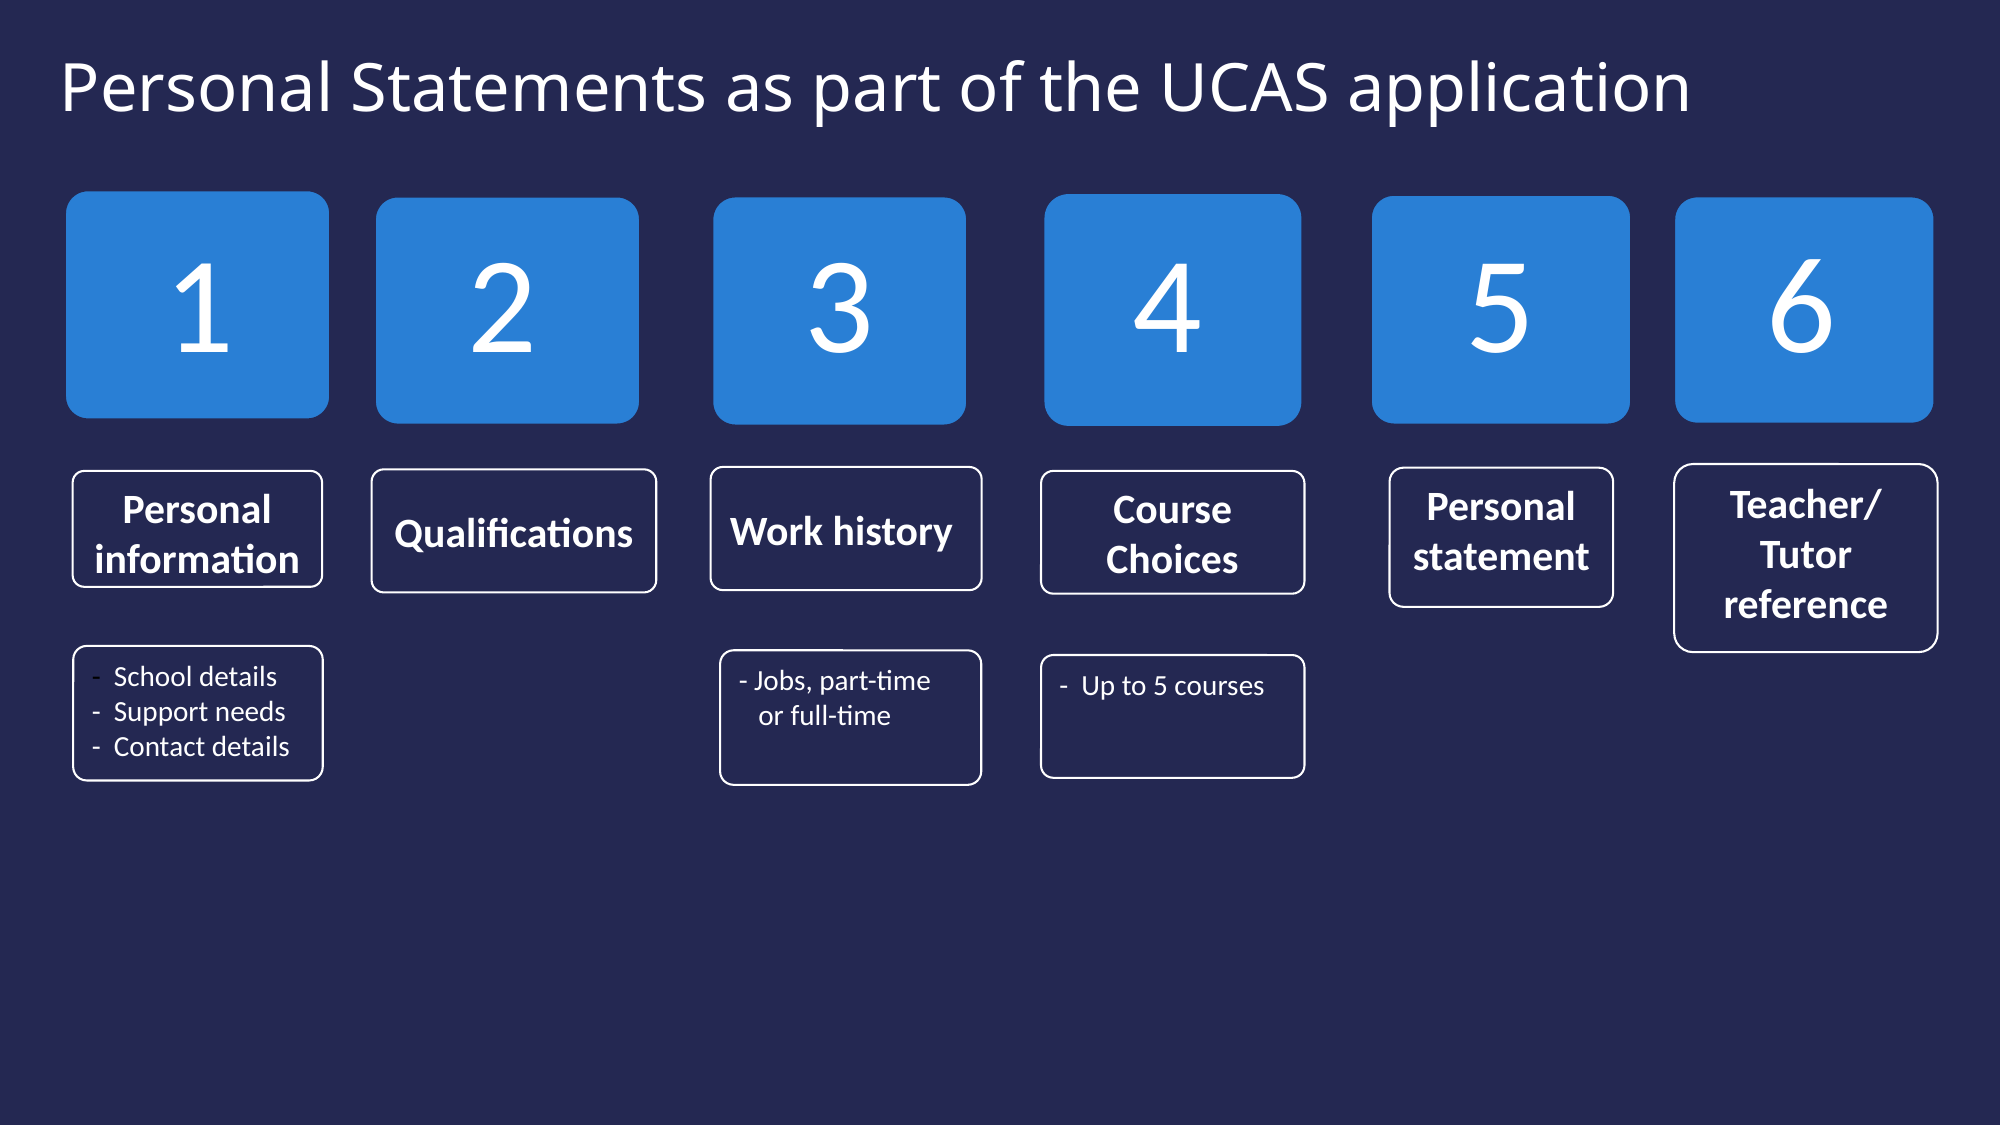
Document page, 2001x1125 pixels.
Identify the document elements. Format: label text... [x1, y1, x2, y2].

text_box Personal information [71, 469, 324, 588]
text_box - Up to 5 courses [1039, 653, 1306, 779]
text_box Course Choices [1039, 469, 1306, 595]
text_box - Jobs, part-time or full-time [719, 649, 983, 786]
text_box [32, 592, 323, 781]
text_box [710, 466, 982, 594]
text_box Teacher/ Tutor reference [1681, 462, 1931, 467]
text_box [1389, 467, 2000, 843]
text_box Personal Statements as part of the UCAS application [45, 37, 1711, 133]
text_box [64, 190, 1935, 426]
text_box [371, 469, 657, 830]
